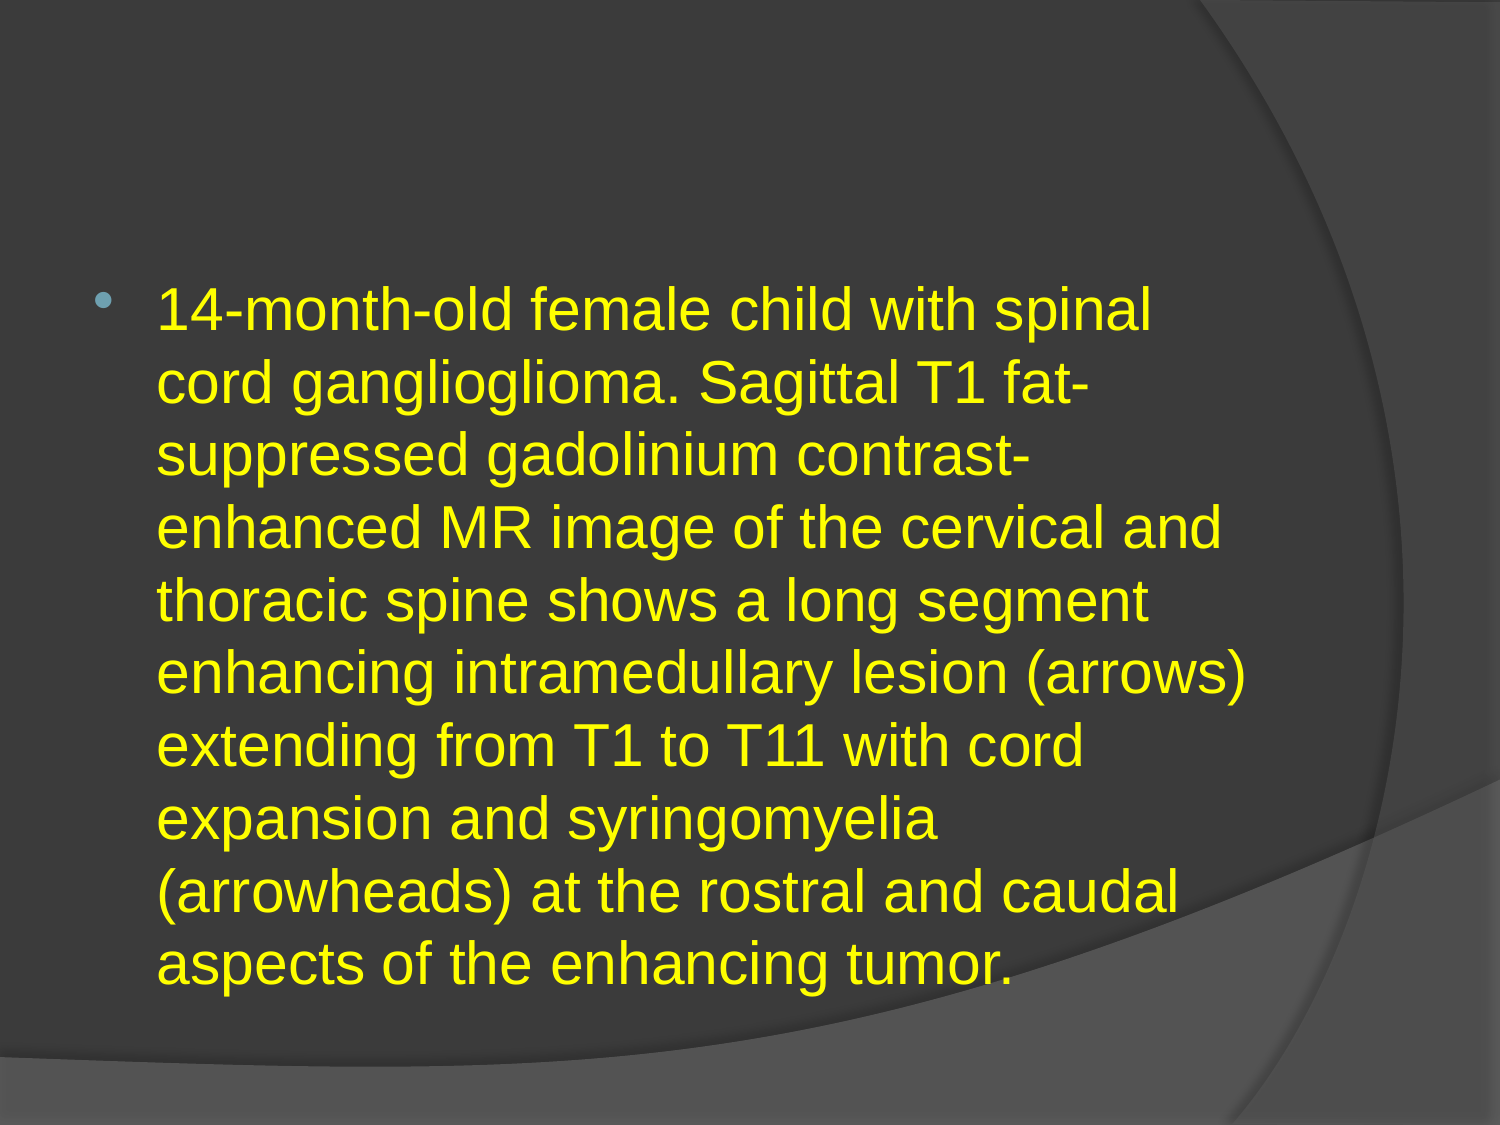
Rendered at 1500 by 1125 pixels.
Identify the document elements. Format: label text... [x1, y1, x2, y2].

list 14-month-old female child with spinal cord ganglioglioma. Sagittal T1 fat-suppressed gadolinium contrast-enhanced MR image of the cervical and thoracic spine shows a long segment enhancing intramedullary lesion (arrows) extending from T1 to T11 with cord expansion and syringomyelia (arrowheads) at the rostral and caudal aspects of the enhancing tumor. [75, 262, 1300, 1005]
